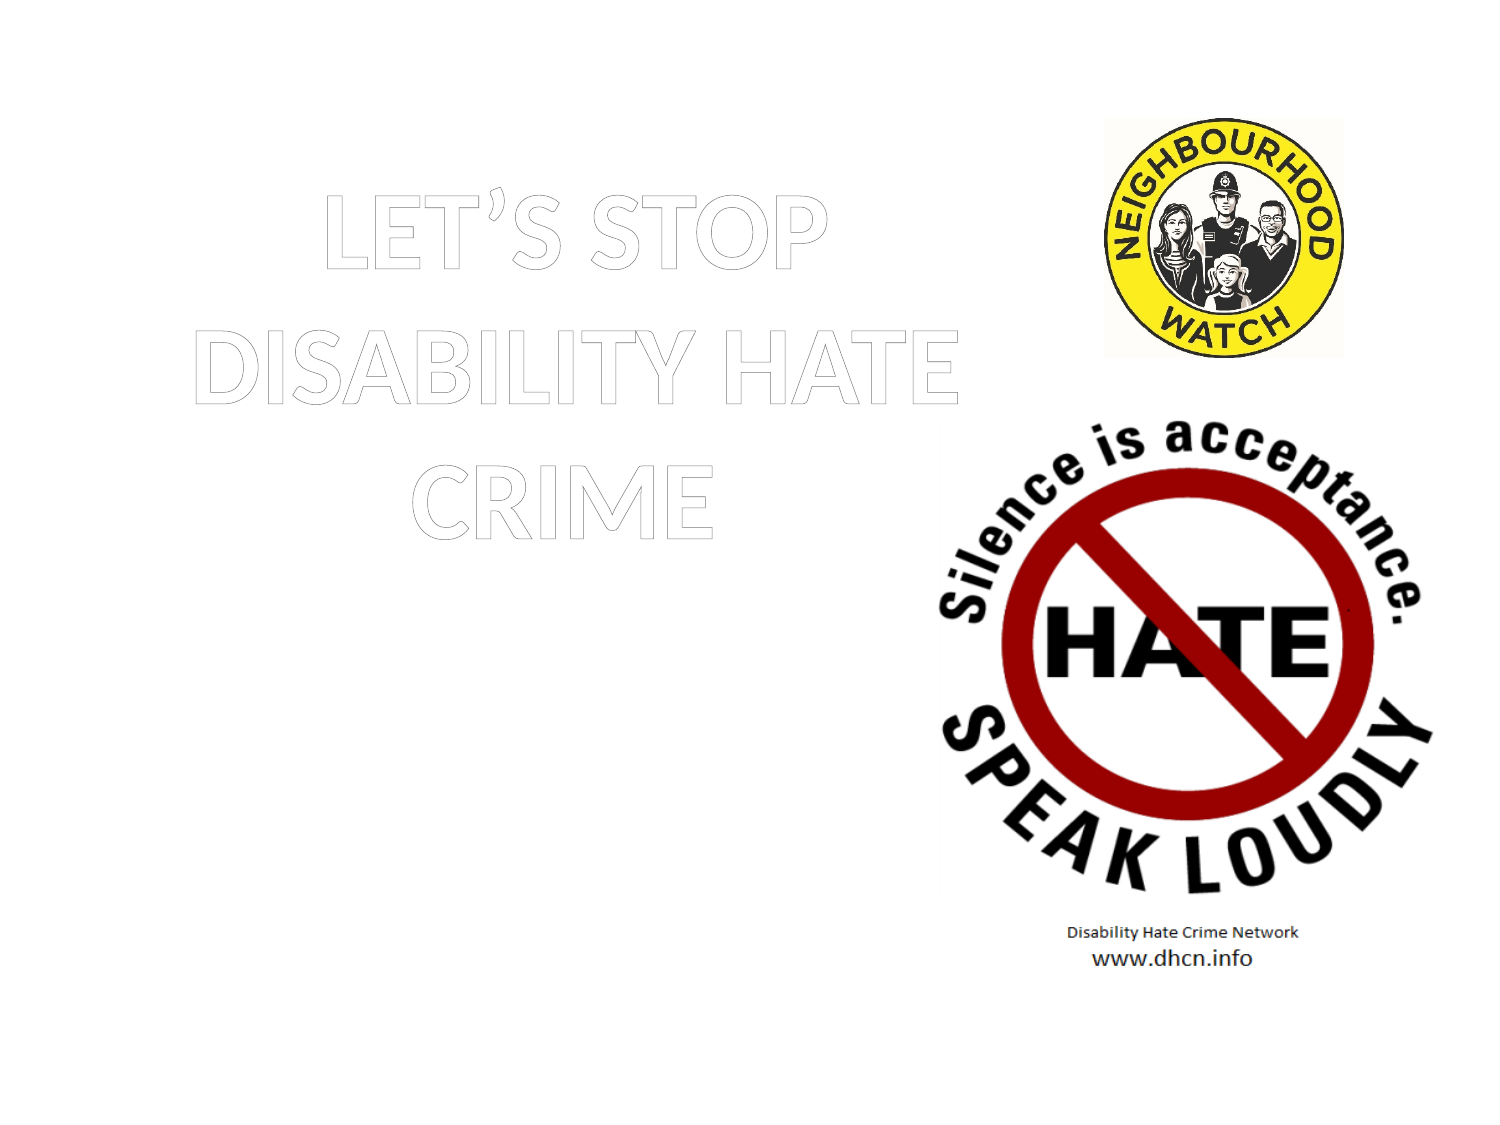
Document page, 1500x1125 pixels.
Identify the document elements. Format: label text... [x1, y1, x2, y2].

picture [1104, 118, 1344, 358]
text_box LET’S STOP DISABILITY HATE CRIME [83, 148, 1069, 569]
picture [938, 420, 1435, 1000]
